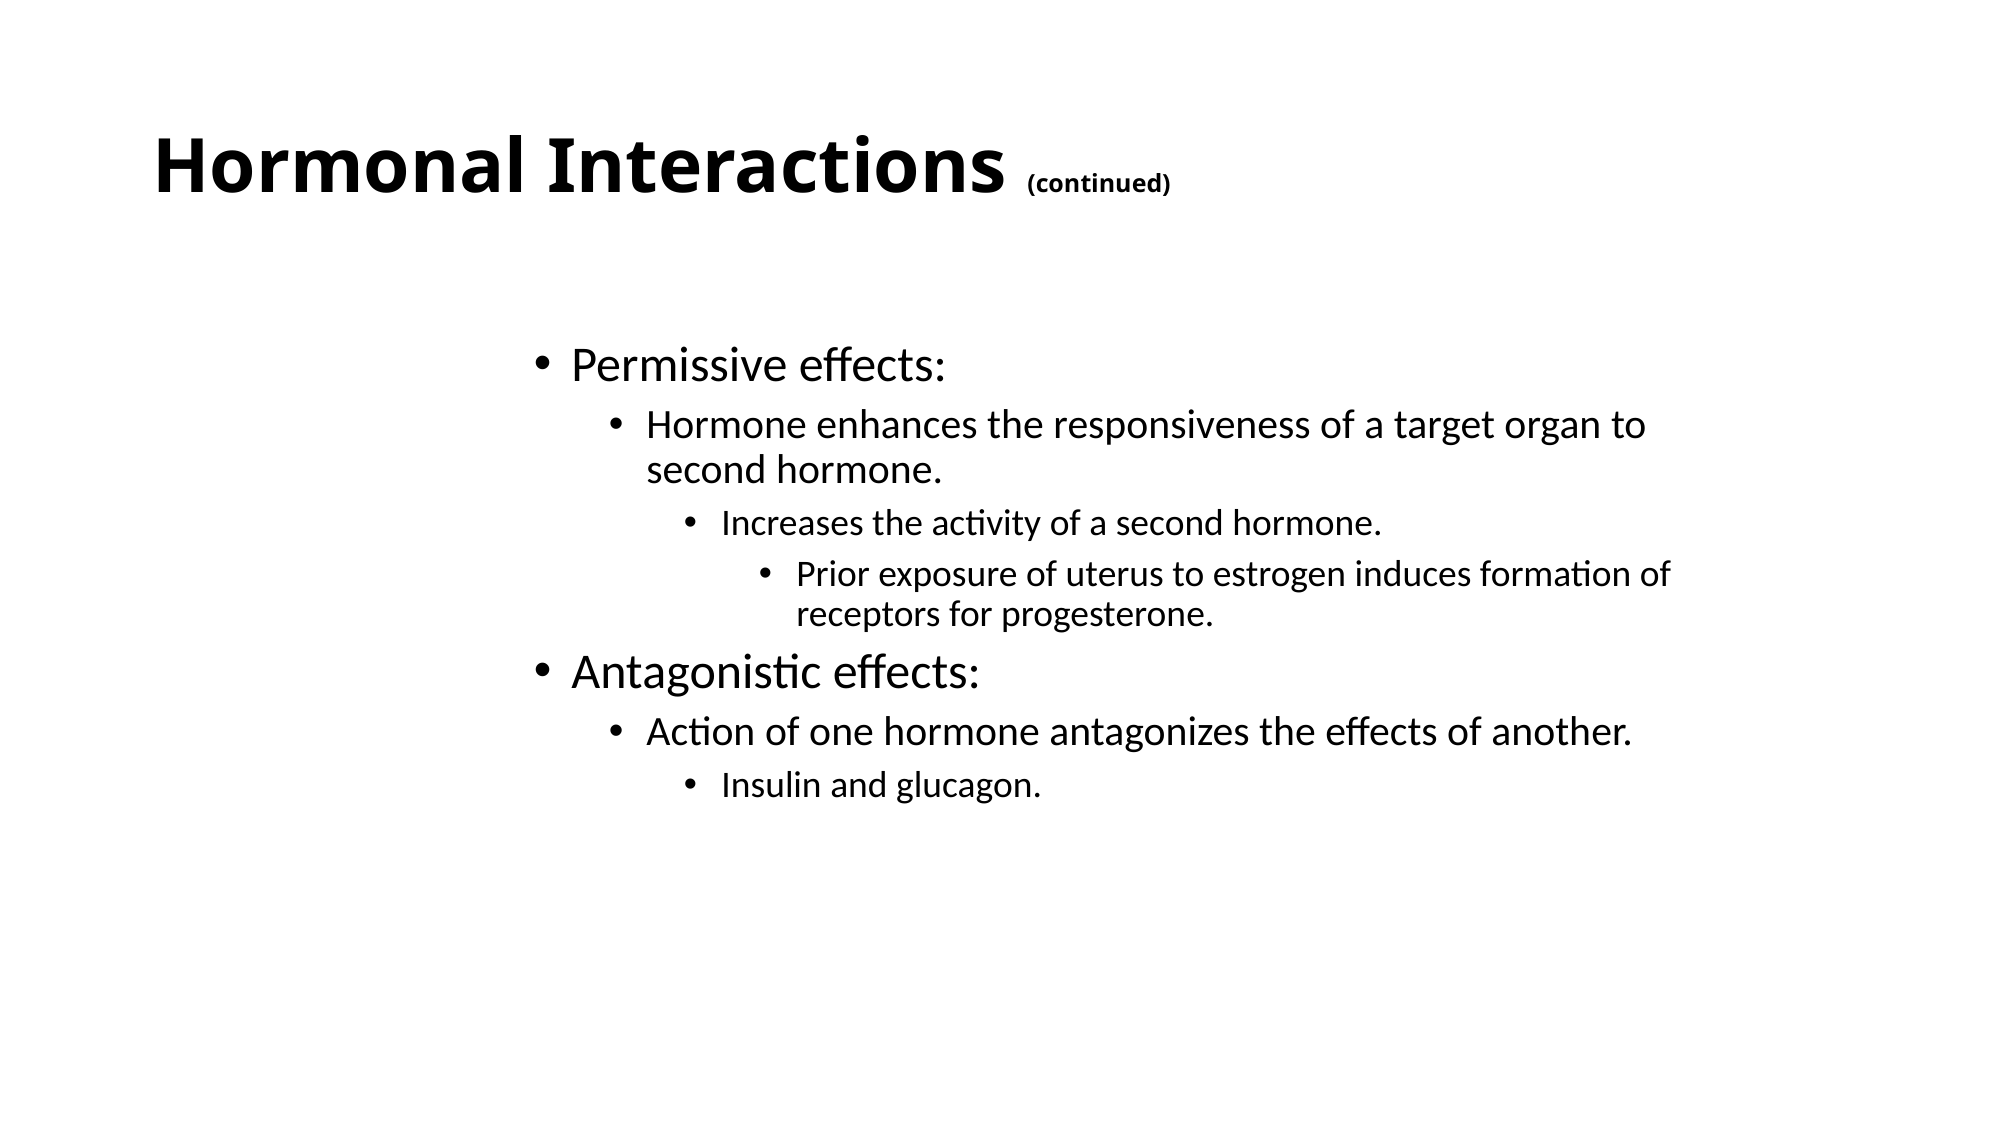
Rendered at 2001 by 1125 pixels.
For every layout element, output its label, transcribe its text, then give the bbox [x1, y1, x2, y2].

title Hormonal Interactions (continued) [137, 59, 1863, 278]
list Permissive effects: Hormone enhances the responsiveness of a target organ to second hormone. Increases the activity of a second hormone. Prior exposure of uterus to estrogen induces formation of receptors for progesterone. Antagonistic effects: Action of one hormone antagonizes the effects of another. Insulin and glucagon. [444, 331, 1713, 1063]
